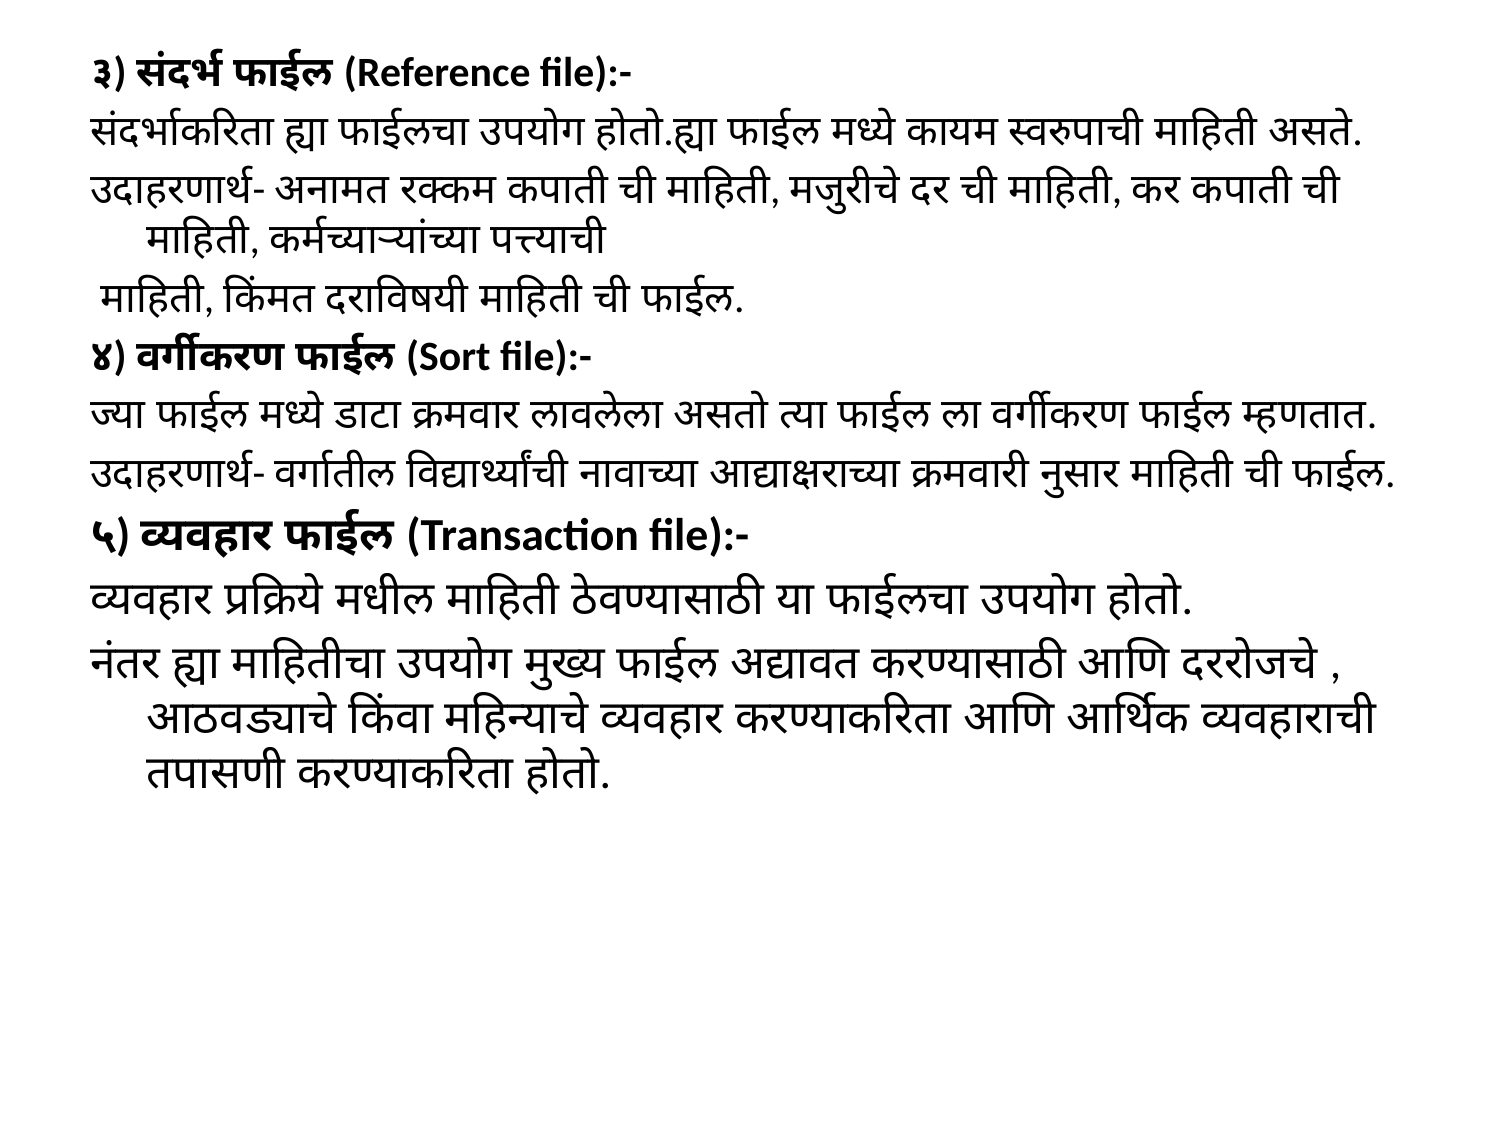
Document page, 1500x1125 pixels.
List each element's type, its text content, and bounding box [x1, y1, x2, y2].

list ३) संदर्भ फाईल (Reference file):- संदर्भाकरिता ह्या फाईलचा उपयोग होतो.ह्या फाईल मध्ये कायम स्वरुपाची माहिती असते. उदाहरणार्थ- अनामत रक्कम कपाती ची माहिती, मजुरीचे दर ची माहिती, कर कपाती ची माहिती, कर्मच्याऱ्यांच्या पत्त्याची माहिती, किंमत दराविषयी माहिती ची फाईल. ४) वर्गीकरण फाईल (Sort file):- ज्या फाईल मध्ये डाटा क्रमवार लावलेला असतो त्या फाईल ला वर्गीकरण फाईल म्हणतात. उदाहरणार्थ- वर्गातील विद्यार्थ्यांची नावाच्या आद्याक्षराच्या क्रमवारी नुसार माहिती ची फाईल. ५) व्यवहार फाईल (Transaction file):- व्यवहार प्रक्रिये मधील माहिती ठेवण्यासाठी या फाईलचा उपयोग होतो. नंतर ह्या माहितीचा उपयोग मुख्य फाईल अद्यावत करण्यासाठी आणि दररोजचे , आठवड्याचे किंवा महिन्याचे व्यवहार करण्याकरिता आणि आर्थिक व्यवहाराची तपासणी करण्याकरिता होतो. [75, 37, 1425, 1075]
